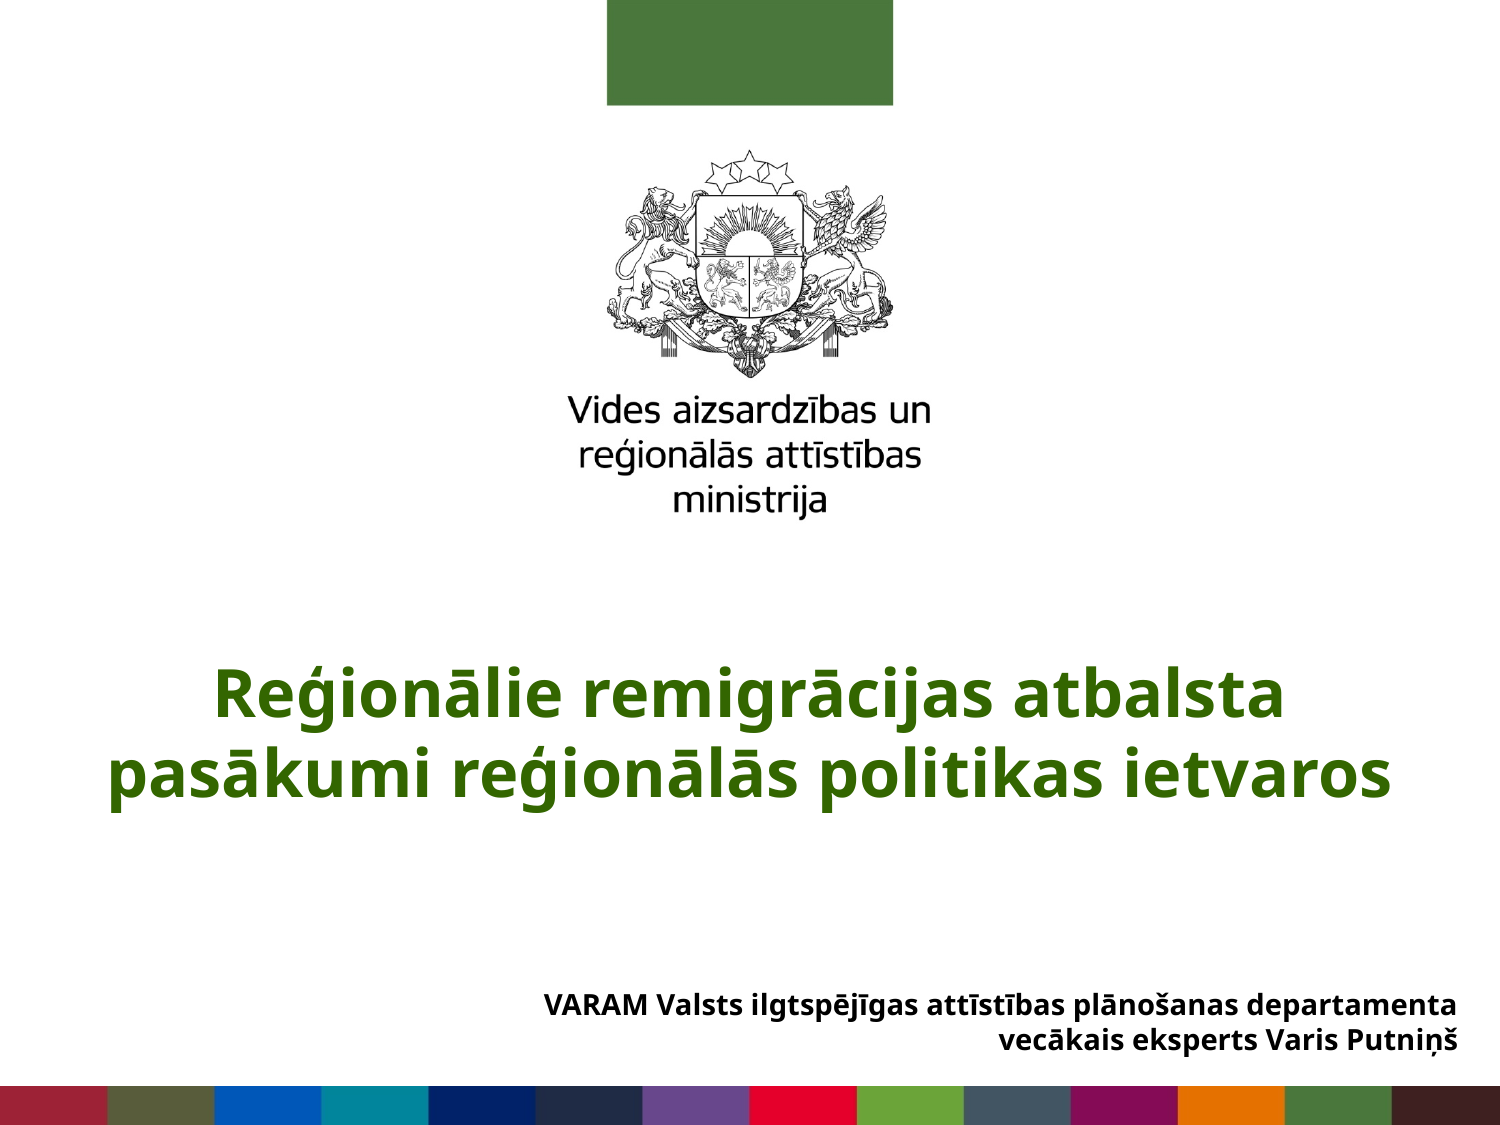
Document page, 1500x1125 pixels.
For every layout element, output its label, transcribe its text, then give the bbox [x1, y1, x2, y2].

picture [326, 1086, 1500, 1125]
title Reģionālie remigrācijas atbalsta pasākumi reģionālās politikas ietvaros [36, 562, 1464, 901]
picture [440, 0, 1060, 562]
picture [0, 1086, 320, 1125]
text_box VARAM Valsts ilgtspējīgas attīstības plānošanas departamenta vecākais eksperts Varis Putniņš [199, 978, 1475, 1077]
